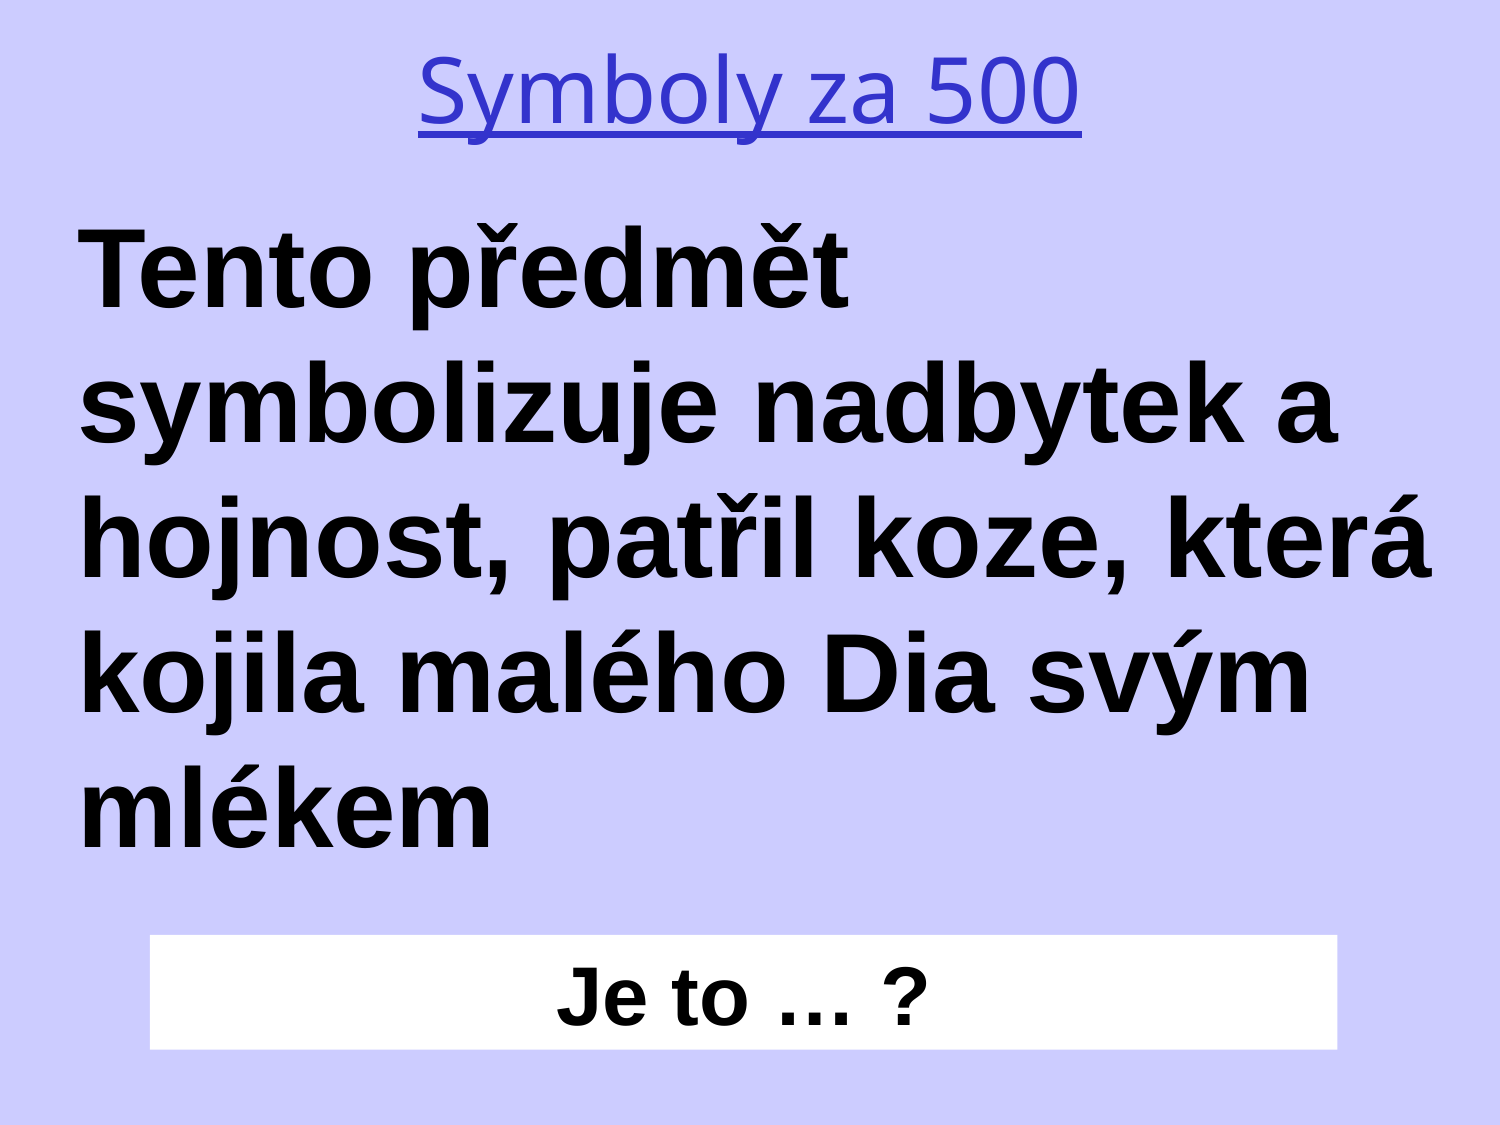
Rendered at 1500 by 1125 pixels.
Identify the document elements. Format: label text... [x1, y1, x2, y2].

text_box Symboly za 500 [0, 24, 1500, 150]
text_box Je to … ? [149, 934, 1338, 1050]
text_box Tento předmět symbolizuje nadbytek a hojnost, patřil koze, která kojila malého Dia svým mlékem [62, 187, 1450, 878]
